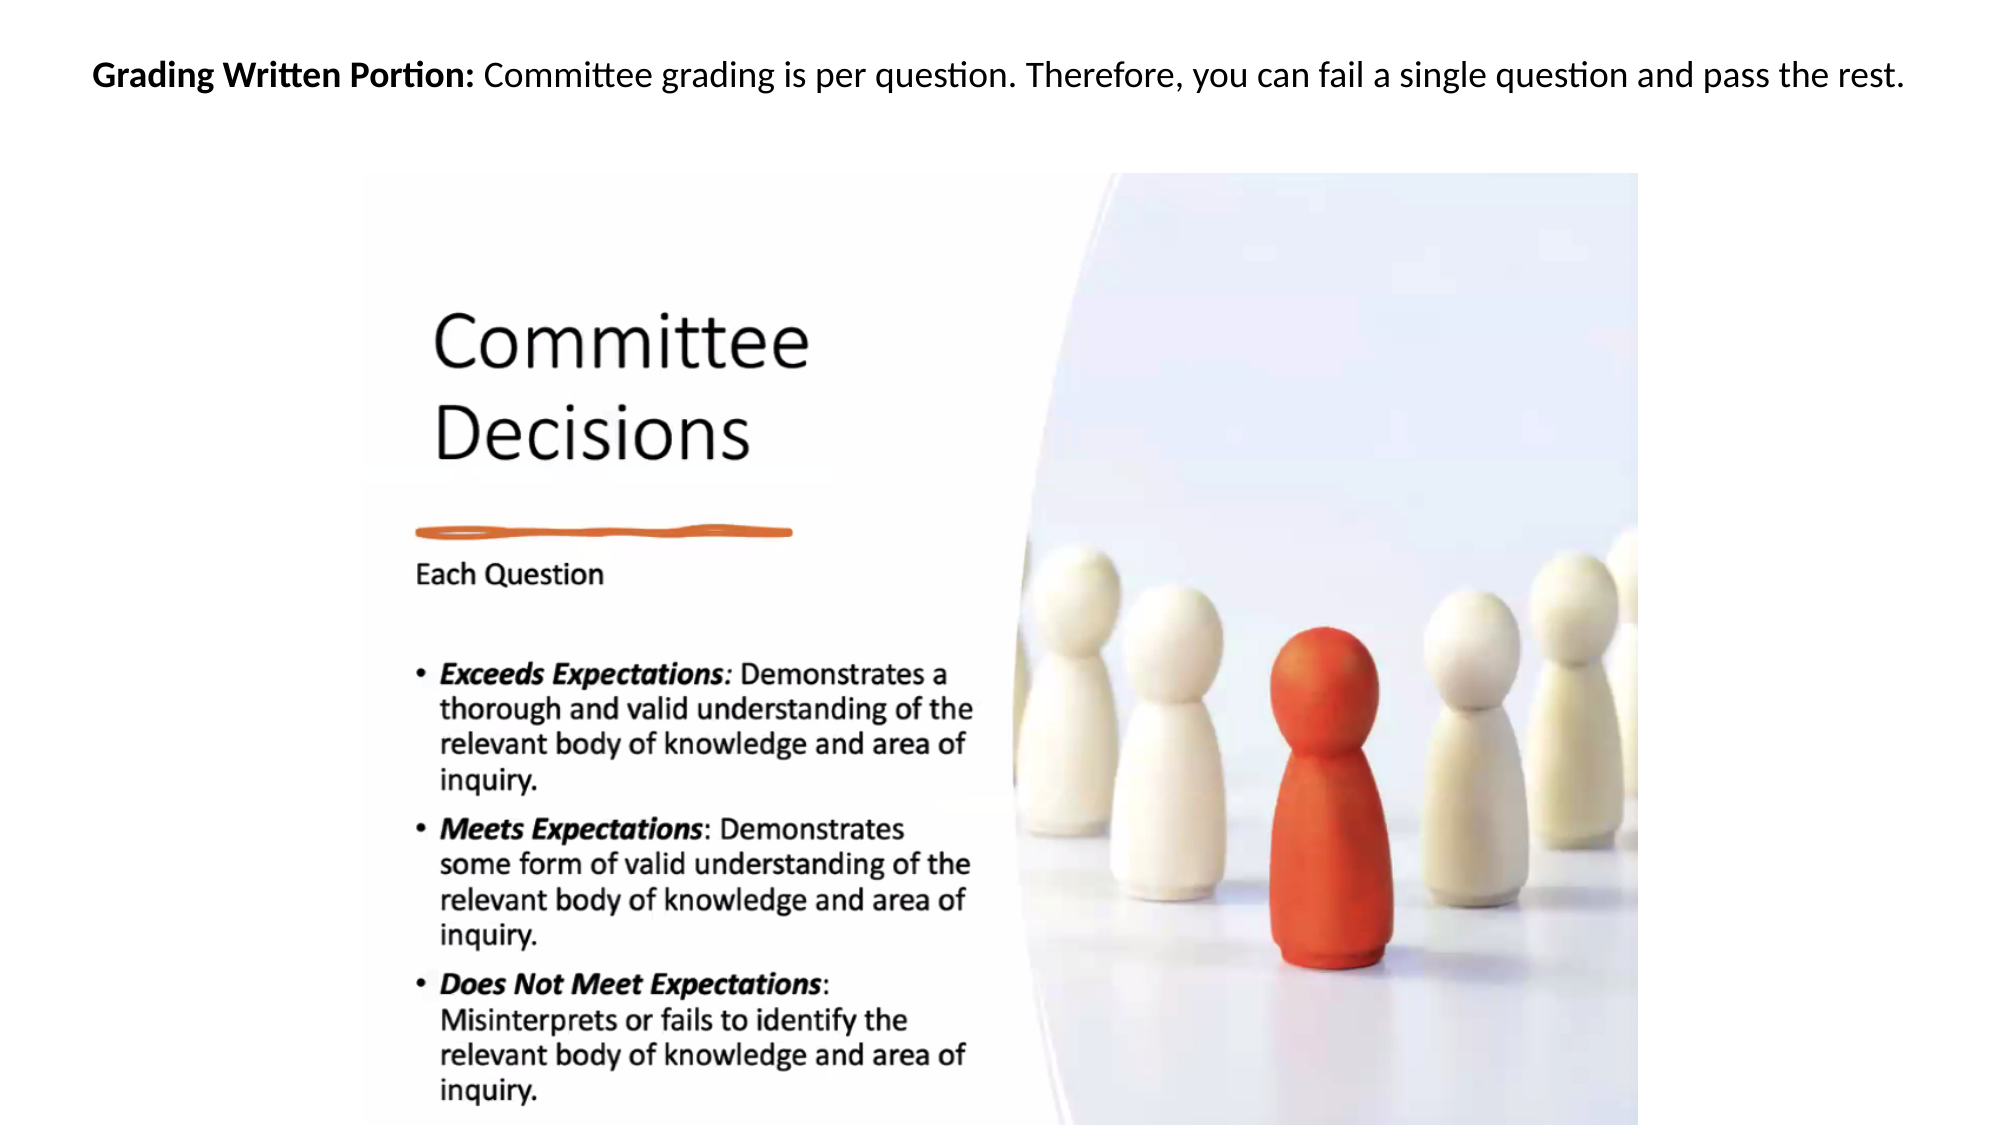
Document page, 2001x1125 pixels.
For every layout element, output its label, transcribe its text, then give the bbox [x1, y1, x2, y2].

picture [362, 173, 1638, 1125]
text_box Grading Written Portion: Committee grading is per question. Therefore, you can fail a single question and pass the rest. [0, 0, 2000, 146]
